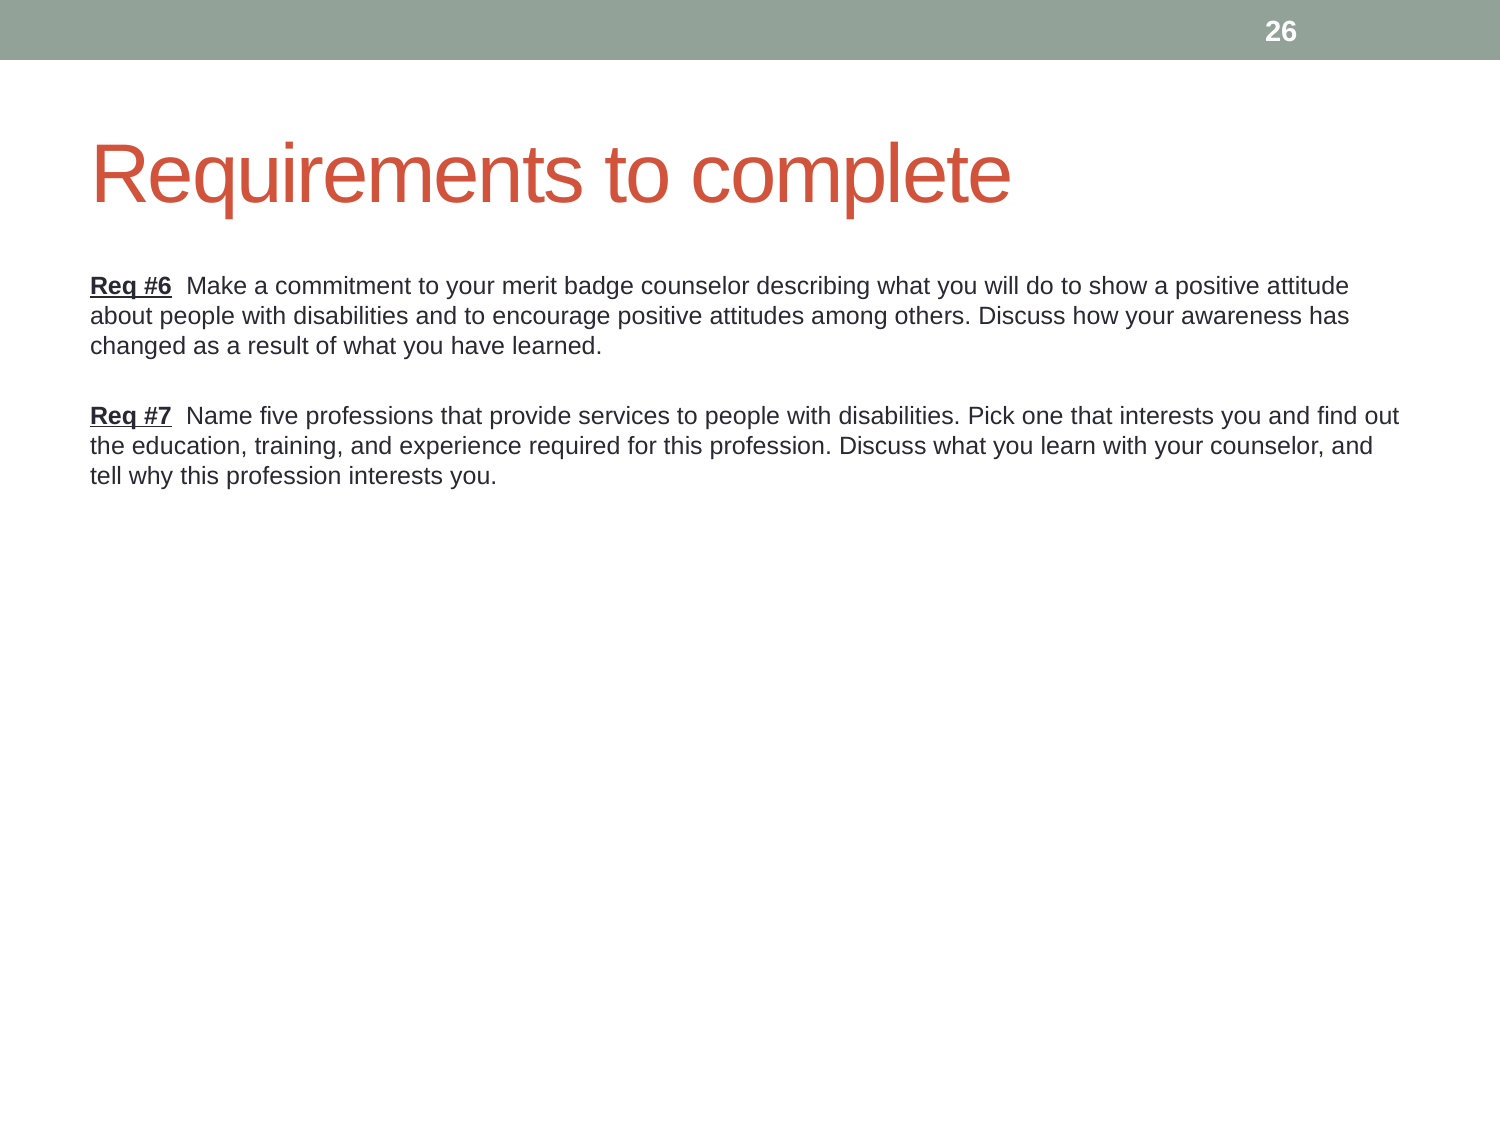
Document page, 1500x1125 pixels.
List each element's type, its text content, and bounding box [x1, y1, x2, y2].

slide_number 26 [1250, 3, 1425, 57]
list Req #6 Make a commitment to your merit badge counselor describing what you will do to show a positive attitude about people with disabilities and to encourage positive attitudes among others. Discuss how your awareness has changed as a result of what you have learned. Req #7 Name five professions that provide services to people with disabilities. Pick one that interests you and find out the education, training, and experience required for this profession. Discuss what you learn with your counselor, and tell why this profession interests you. [75, 262, 1425, 1063]
title Requirements to complete [75, 87, 1425, 250]
